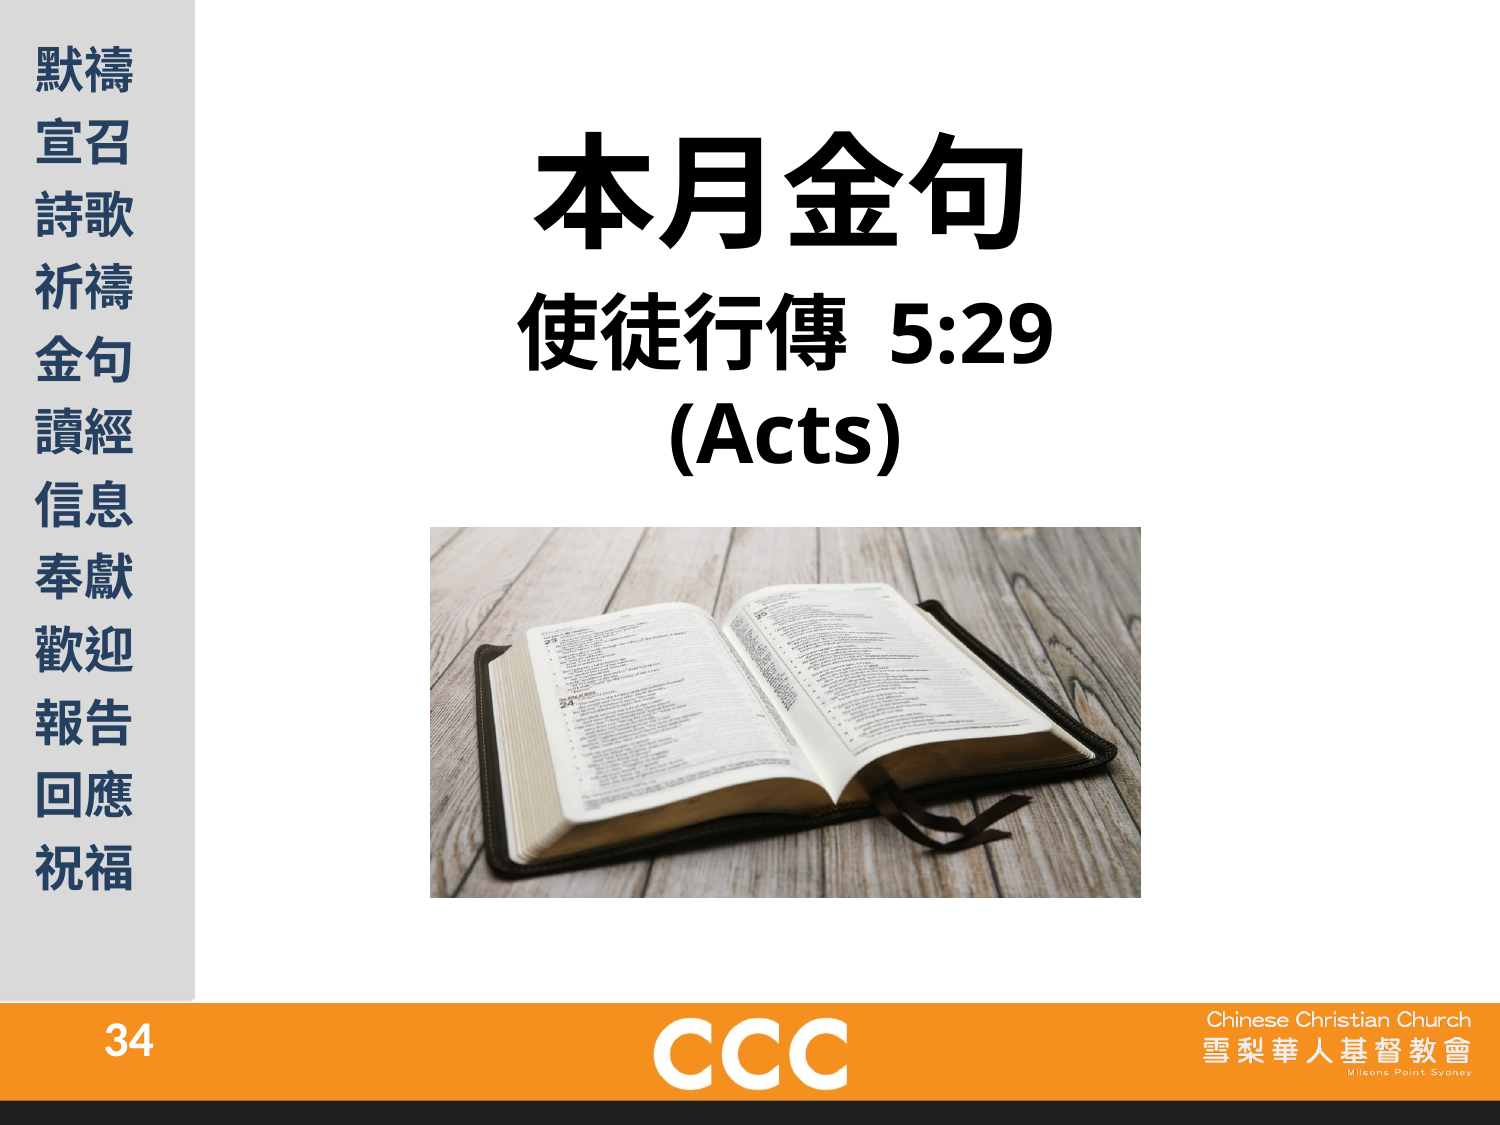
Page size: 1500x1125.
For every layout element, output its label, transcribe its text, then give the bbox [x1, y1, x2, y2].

picture [430, 526, 1141, 898]
picture [0, 1003, 1500, 1125]
text_box 使徒行傳 5:29 (Acts) [395, 273, 1176, 488]
text_box 本月金句 [459, 30, 1105, 271]
slide_number 34 [88, 999, 235, 1073]
